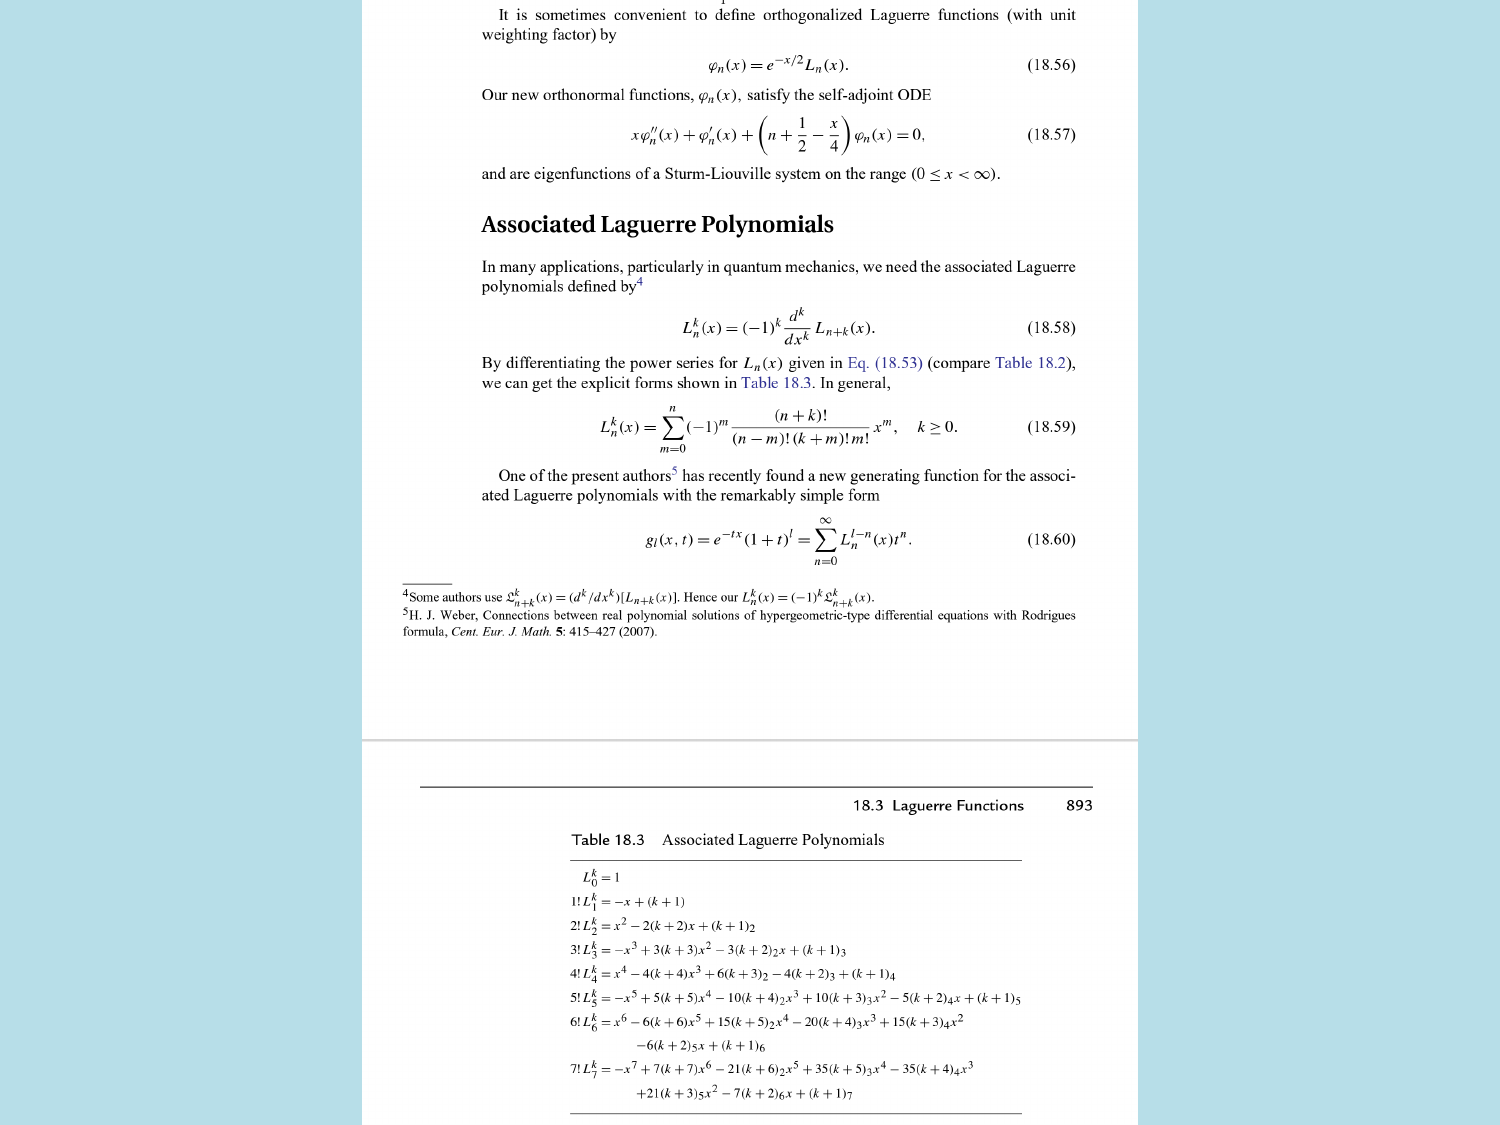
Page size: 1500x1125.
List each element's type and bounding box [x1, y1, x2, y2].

picture [361, 0, 1138, 1125]
